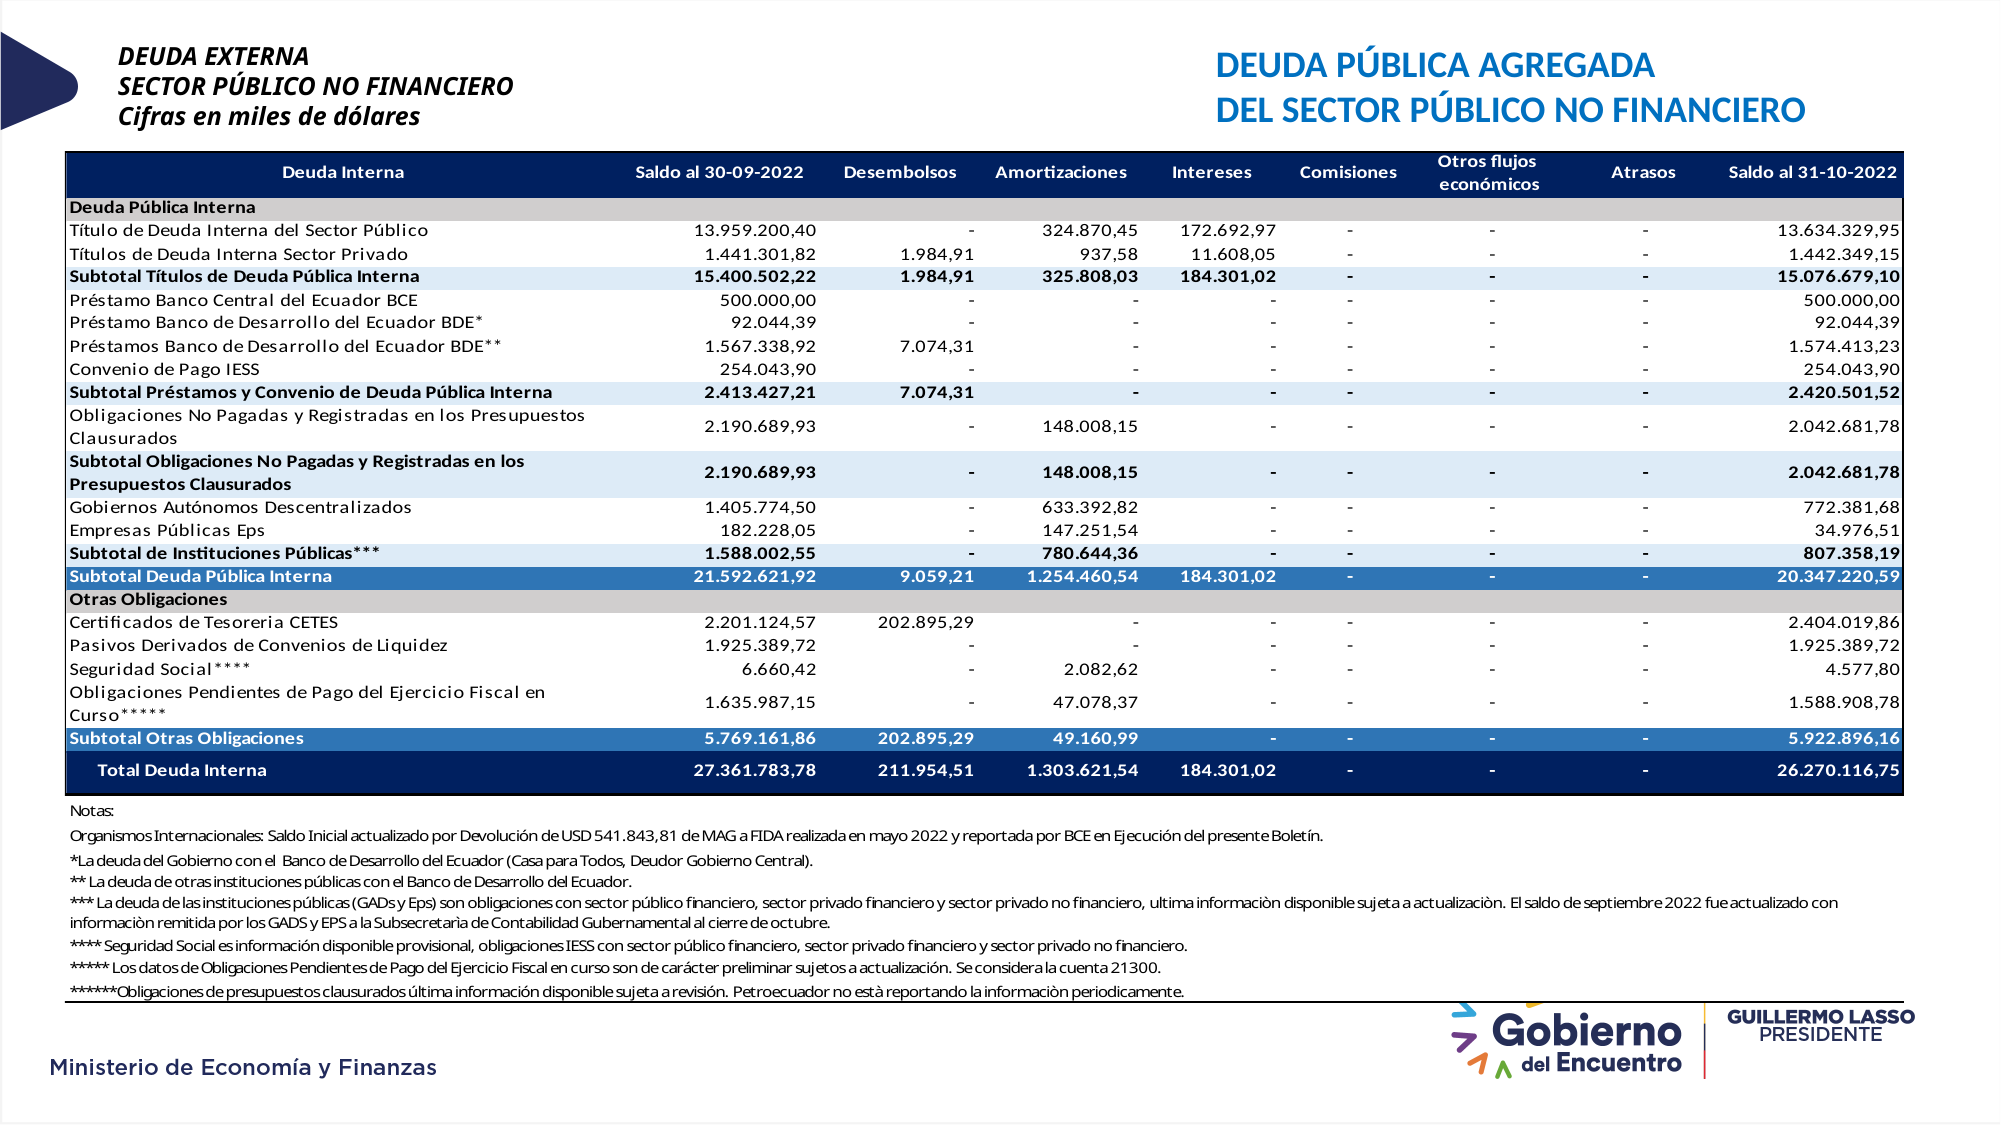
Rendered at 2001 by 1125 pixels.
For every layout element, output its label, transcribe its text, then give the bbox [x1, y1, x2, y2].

picture [0, 0, 2001, 1125]
text_box DEUDA EXTERNA SECTOR PÚBLICO NO FINANCIERO Cifras en miles de dólares [103, 53, 799, 118]
text_box DEUDA PÚBLICA AGREGADA DEL SECTOR PÚBLICO NO FINANCIERO [1201, 32, 1858, 138]
